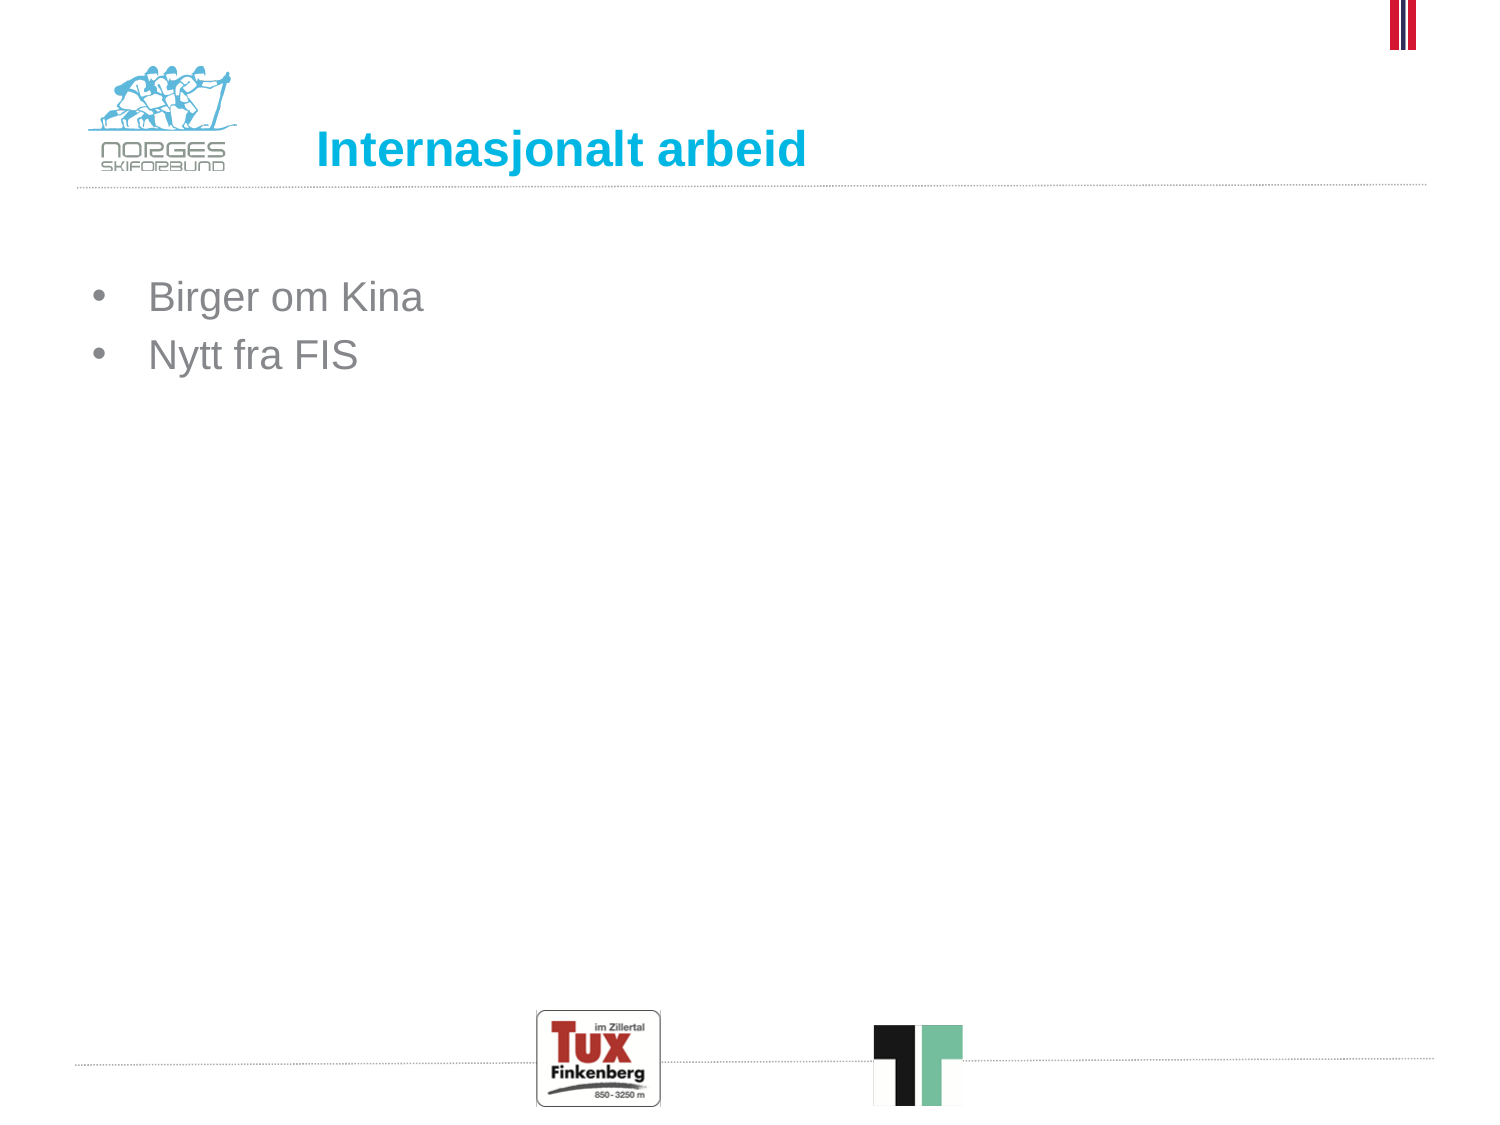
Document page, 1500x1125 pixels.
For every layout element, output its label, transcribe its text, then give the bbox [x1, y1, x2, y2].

picture [1390, 0, 1416, 50]
picture [481, 1010, 963, 1107]
list Birger om Kina Nytt fra FIS [76, 262, 1436, 1005]
picture [88, 66, 237, 171]
title Internasjonalt arbeid [301, 108, 1388, 185]
